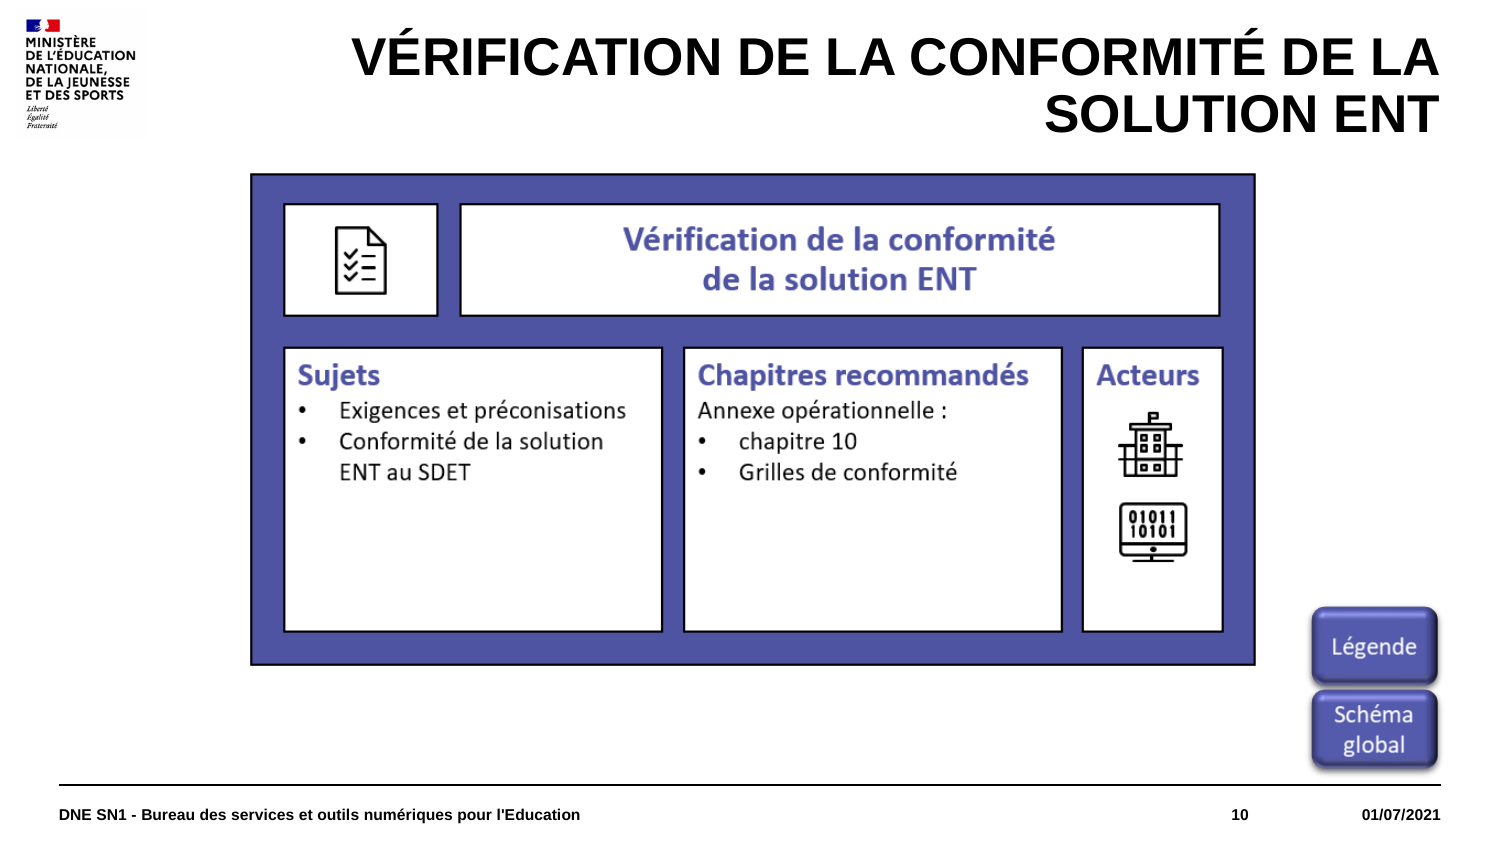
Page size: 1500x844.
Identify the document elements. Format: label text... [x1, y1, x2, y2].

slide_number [1249, 784, 1441, 844]
picture [1300, 598, 1449, 790]
title Vérification de la conformité de la solution ENT [159, 29, 1441, 148]
footer DNE SN1 - Bureau des services et outils numériques pour l'Education [59, 784, 1027, 844]
picture [247, 170, 1259, 667]
slide_number 10 [1027, 784, 1249, 844]
picture [14, 7, 147, 140]
